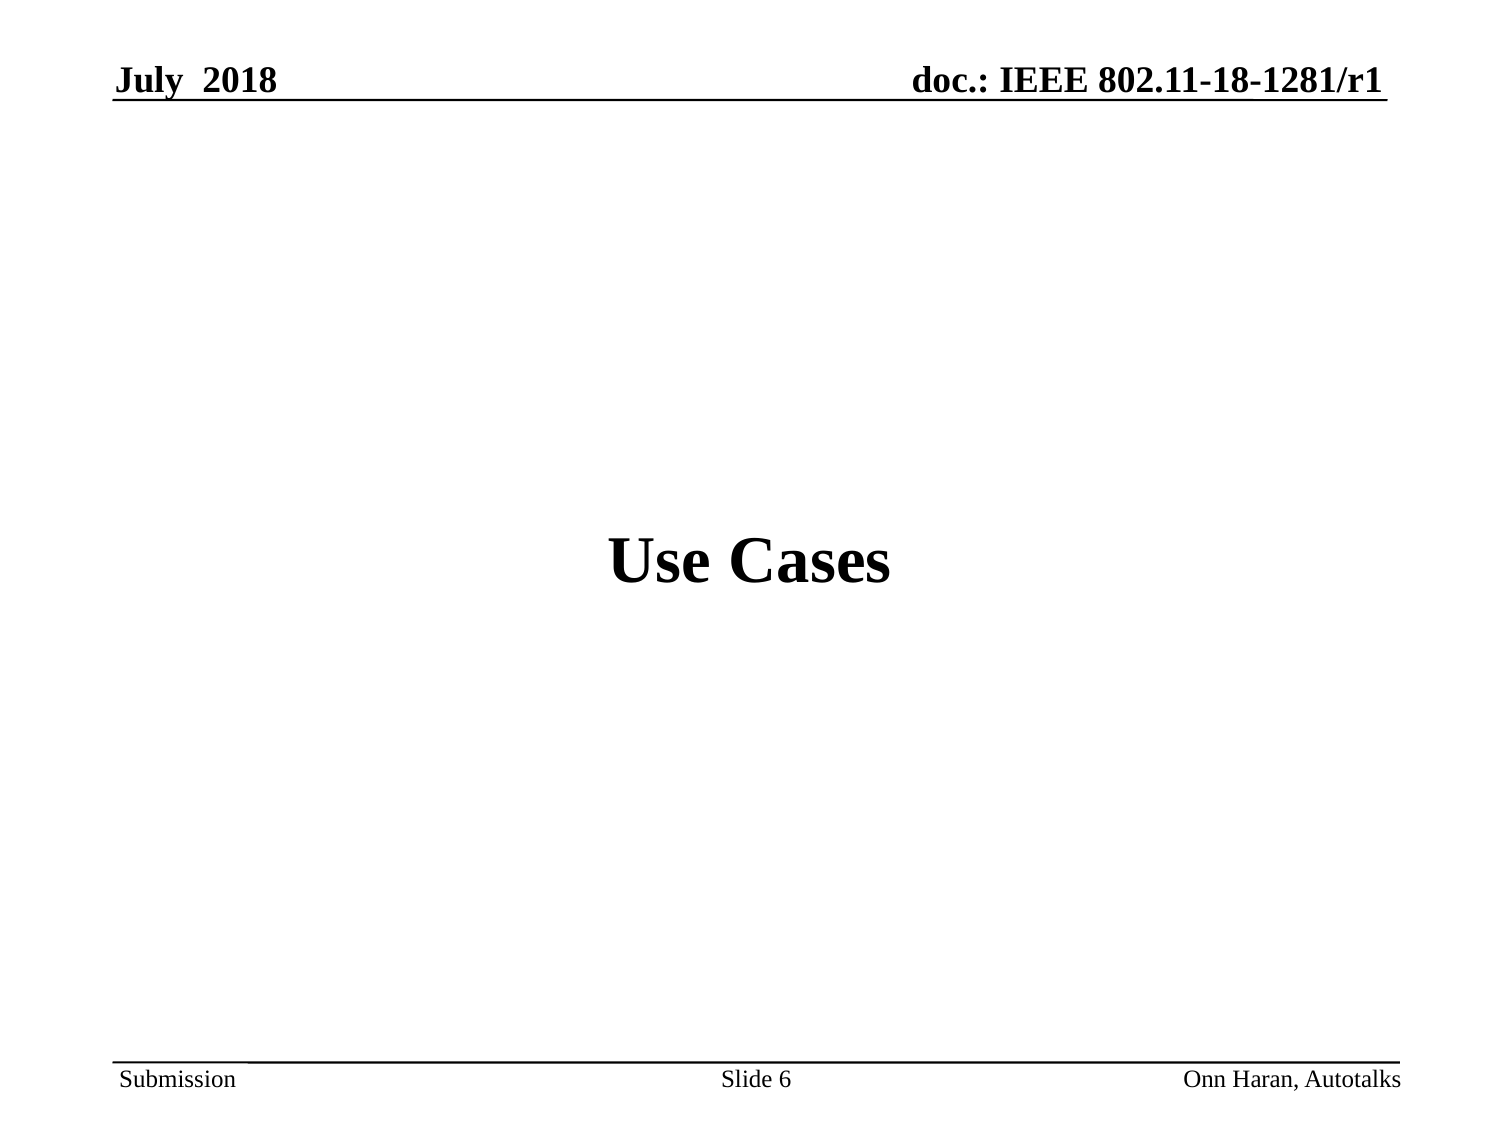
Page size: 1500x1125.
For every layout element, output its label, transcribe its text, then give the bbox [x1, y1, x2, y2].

footer Onn Haran, Autotalks [1180, 1062, 1402, 1093]
slide_number Slide 6 [712, 1062, 800, 1093]
title Use Cases [112, 467, 1388, 643]
